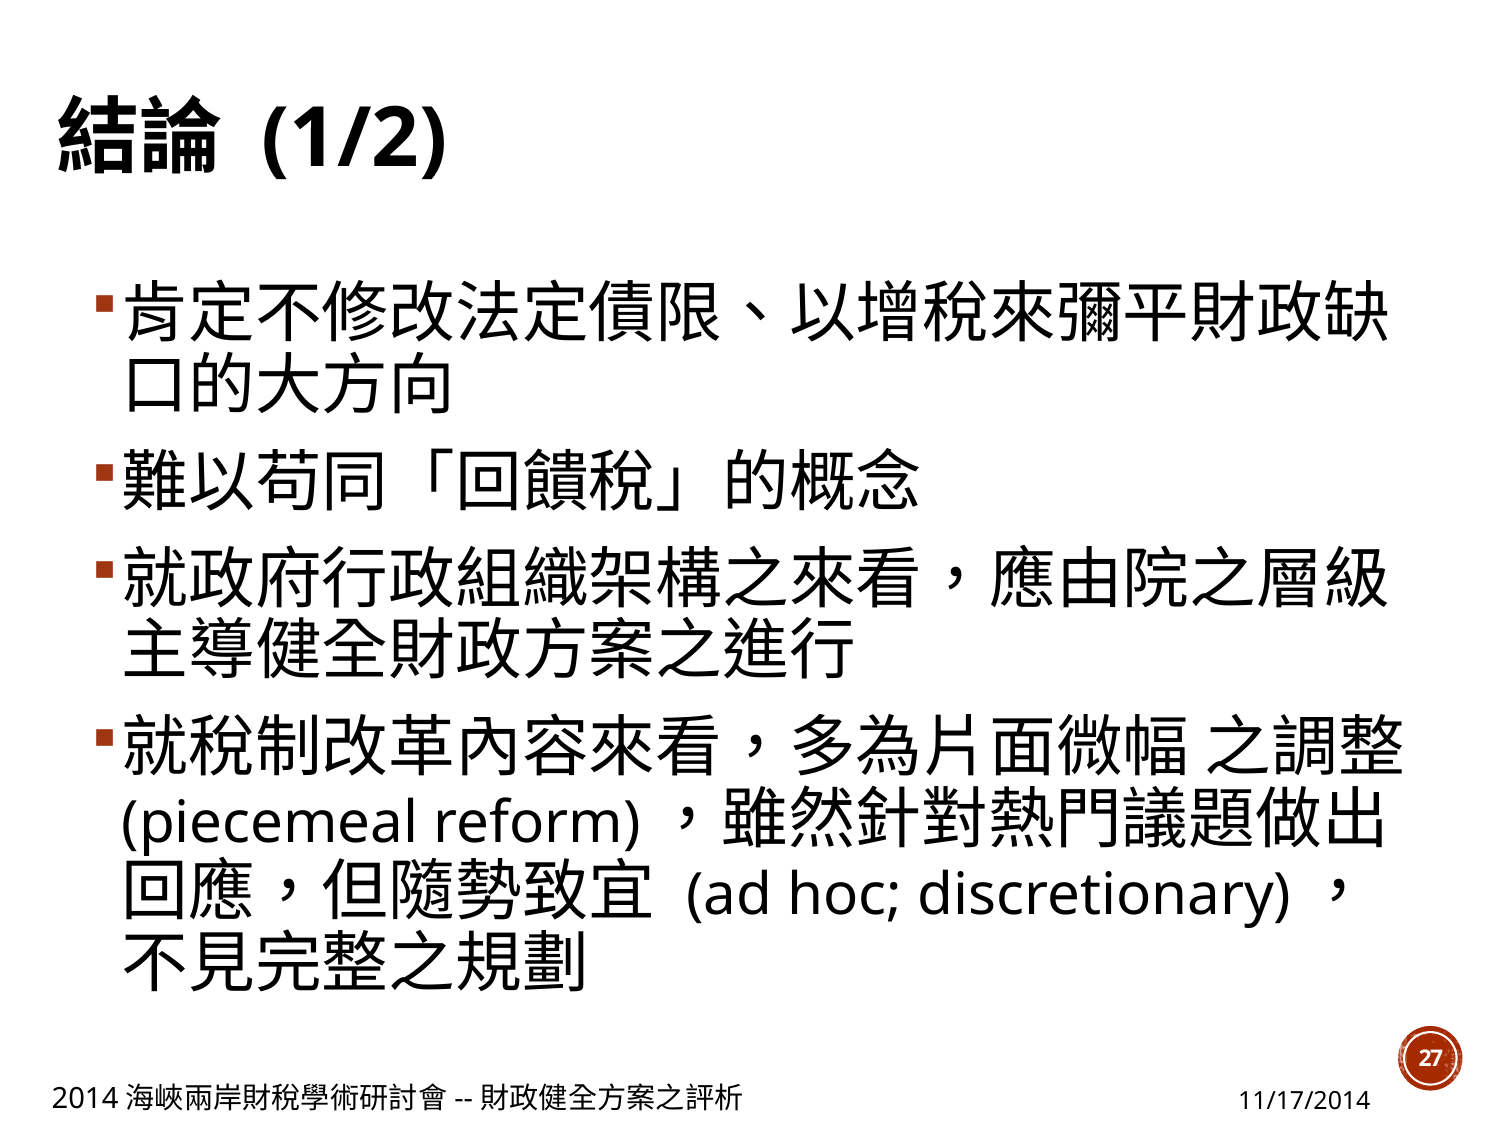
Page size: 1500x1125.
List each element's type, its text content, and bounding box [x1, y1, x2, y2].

title 結論 (1/2) [41, 7, 1436, 272]
footer 2014海峽兩岸財稅學術研討會--財政健全方案之評析 [36, 1066, 816, 1125]
slide_number 27 [1391, 1028, 1471, 1089]
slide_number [982, 1069, 1386, 1125]
list 肯定不修改法定債限、以增稅來彌平財政缺口的大方向 難以苟同「回饋稅」的概念 就政府行政組織架構之來看，應由院之層級主導健全財政方案之進行 就稅制改革內容來看，多為片面微幅 之調整 (piecemeal reform)，雖然針對熱門議題做出回應，但隨勢致宜 (ad hoc; discretionary)，不見完整之規劃 [76, 271, 1436, 1070]
